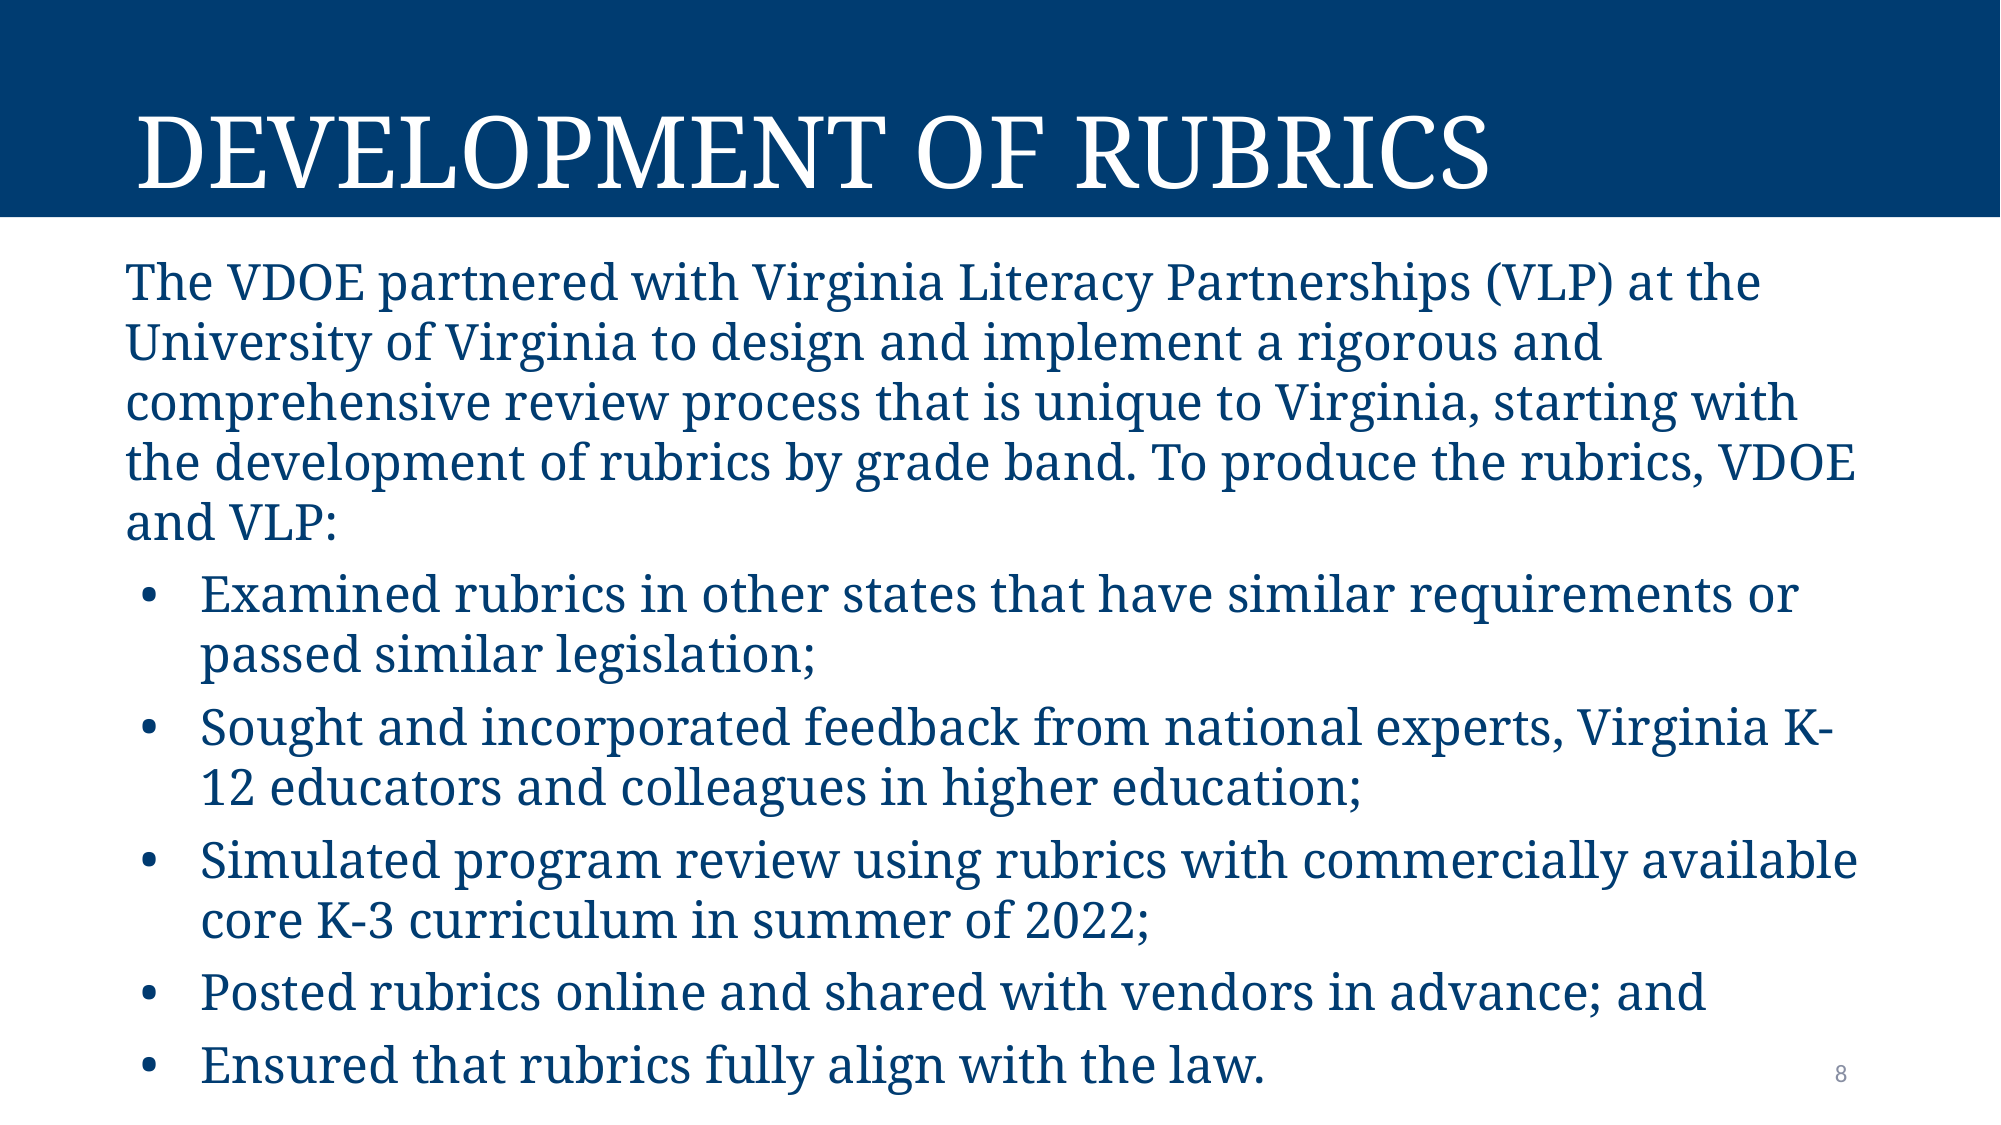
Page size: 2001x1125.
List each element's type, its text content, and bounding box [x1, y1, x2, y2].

slide_number 8 [1412, 1042, 1863, 1103]
title Development of Rubrics [0, 0, 2000, 218]
list The VDOE partnered with Virginia Literacy Partnerships (VLP) at the University of Virginia to design and implement a rigorous and comprehensive review process that is unique to Virginia, starting with the development of rubrics by grade band. To produce the rubrics, VDOE and VLP: Examined rubrics in other states that have similar requirements or passed similar legislation; Sought and incorporated feedback from national experts, Virginia K-12 educators and colleagues in higher education; Simulated program review using rubrics with commercially available core K-3 curriculum in summer of 2022; Posted rubrics online and shared with vendors in advance; and Ensured that rubrics fully align with the law. [110, 242, 1890, 1017]
